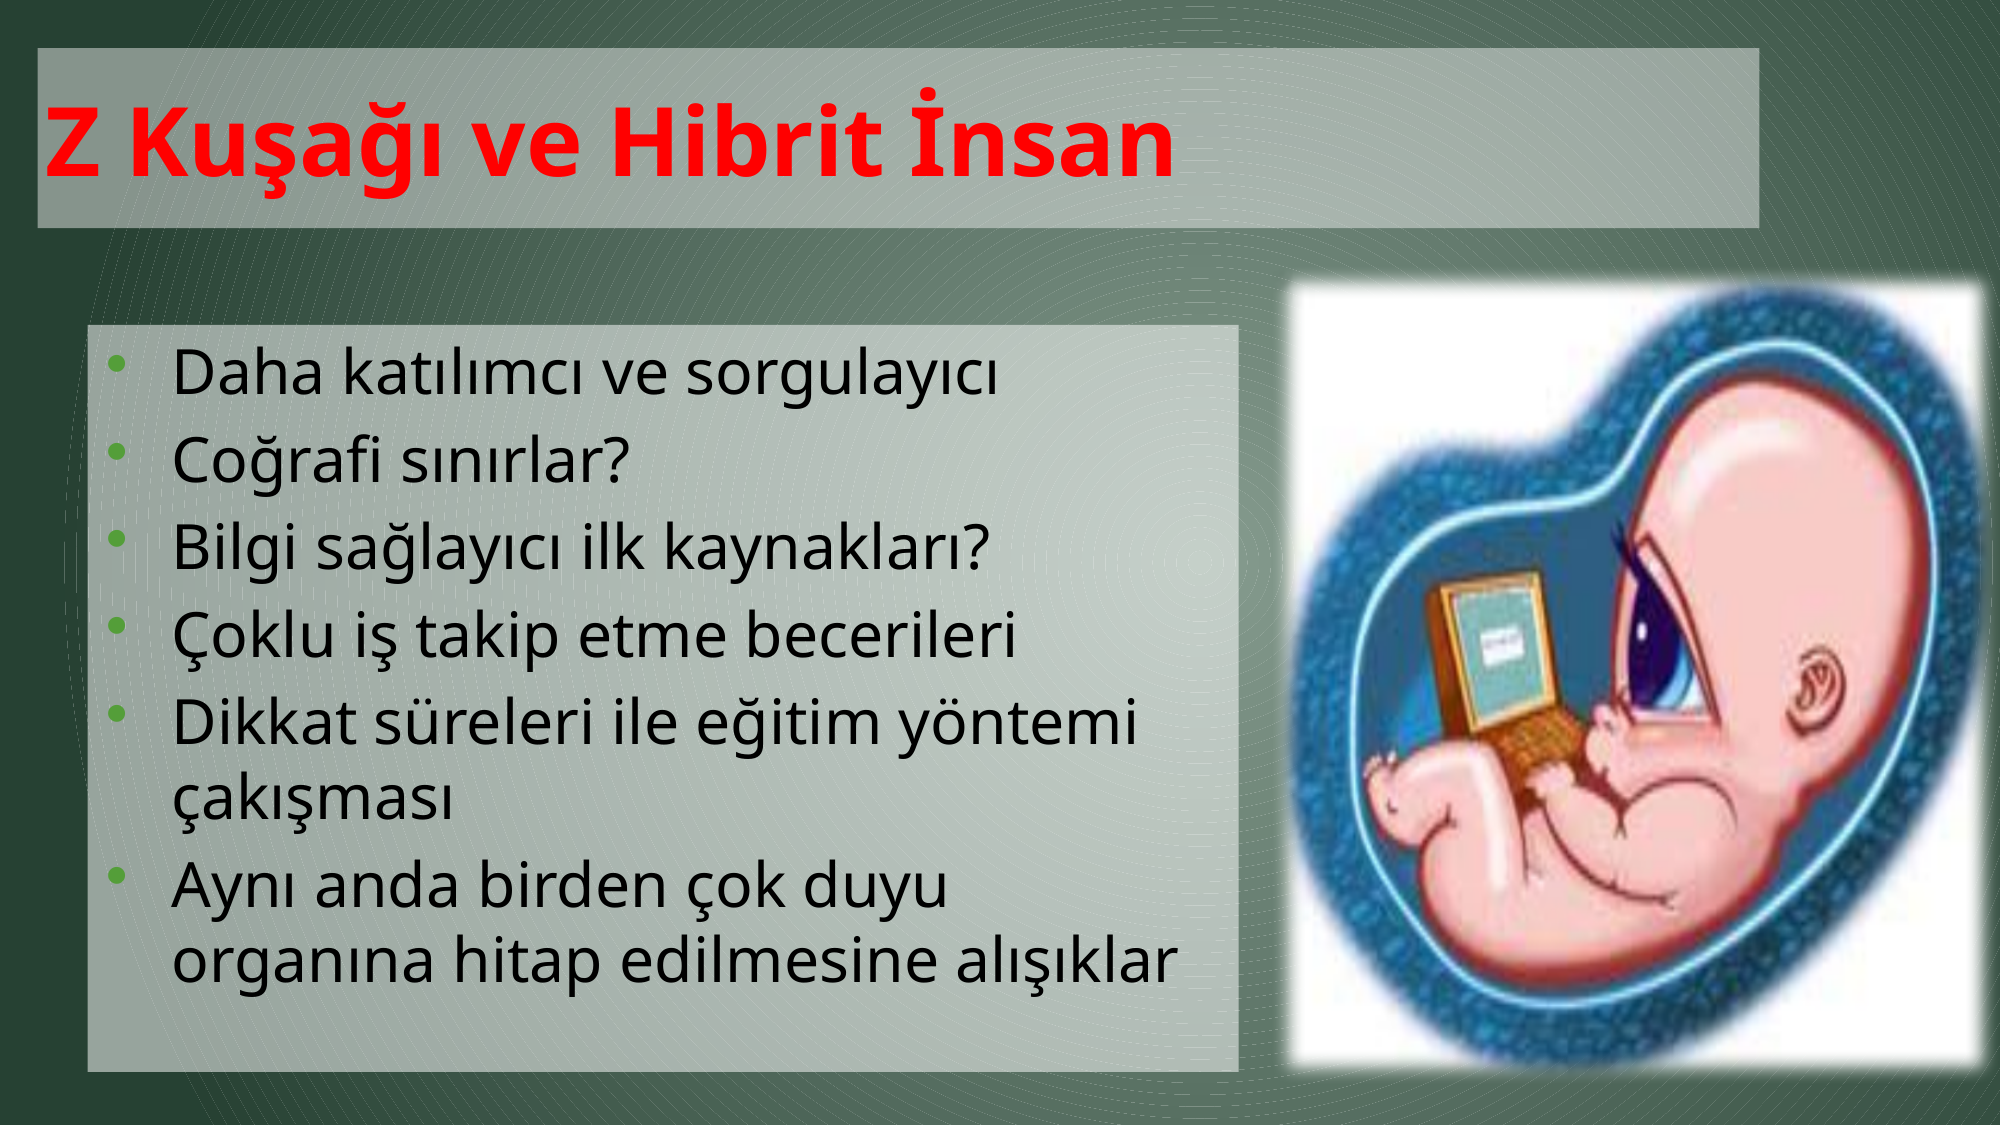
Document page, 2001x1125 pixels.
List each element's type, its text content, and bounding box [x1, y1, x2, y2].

title Z Kuşağı ve Hibrit İnsan [37, 48, 1760, 229]
picture [1270, 265, 2000, 1085]
list Daha katılımcı ve sorgulayıcı Coğrafi sınırlar? Bilgi sağlayıcı ilk kaynakları? Çoklu iş takip etme becerileri Dikkat süreleri ile eğitim yöntemi çakışması Aynı anda birden çok duyu organına hitap edilmesine alışıklar [87, 324, 1239, 1072]
